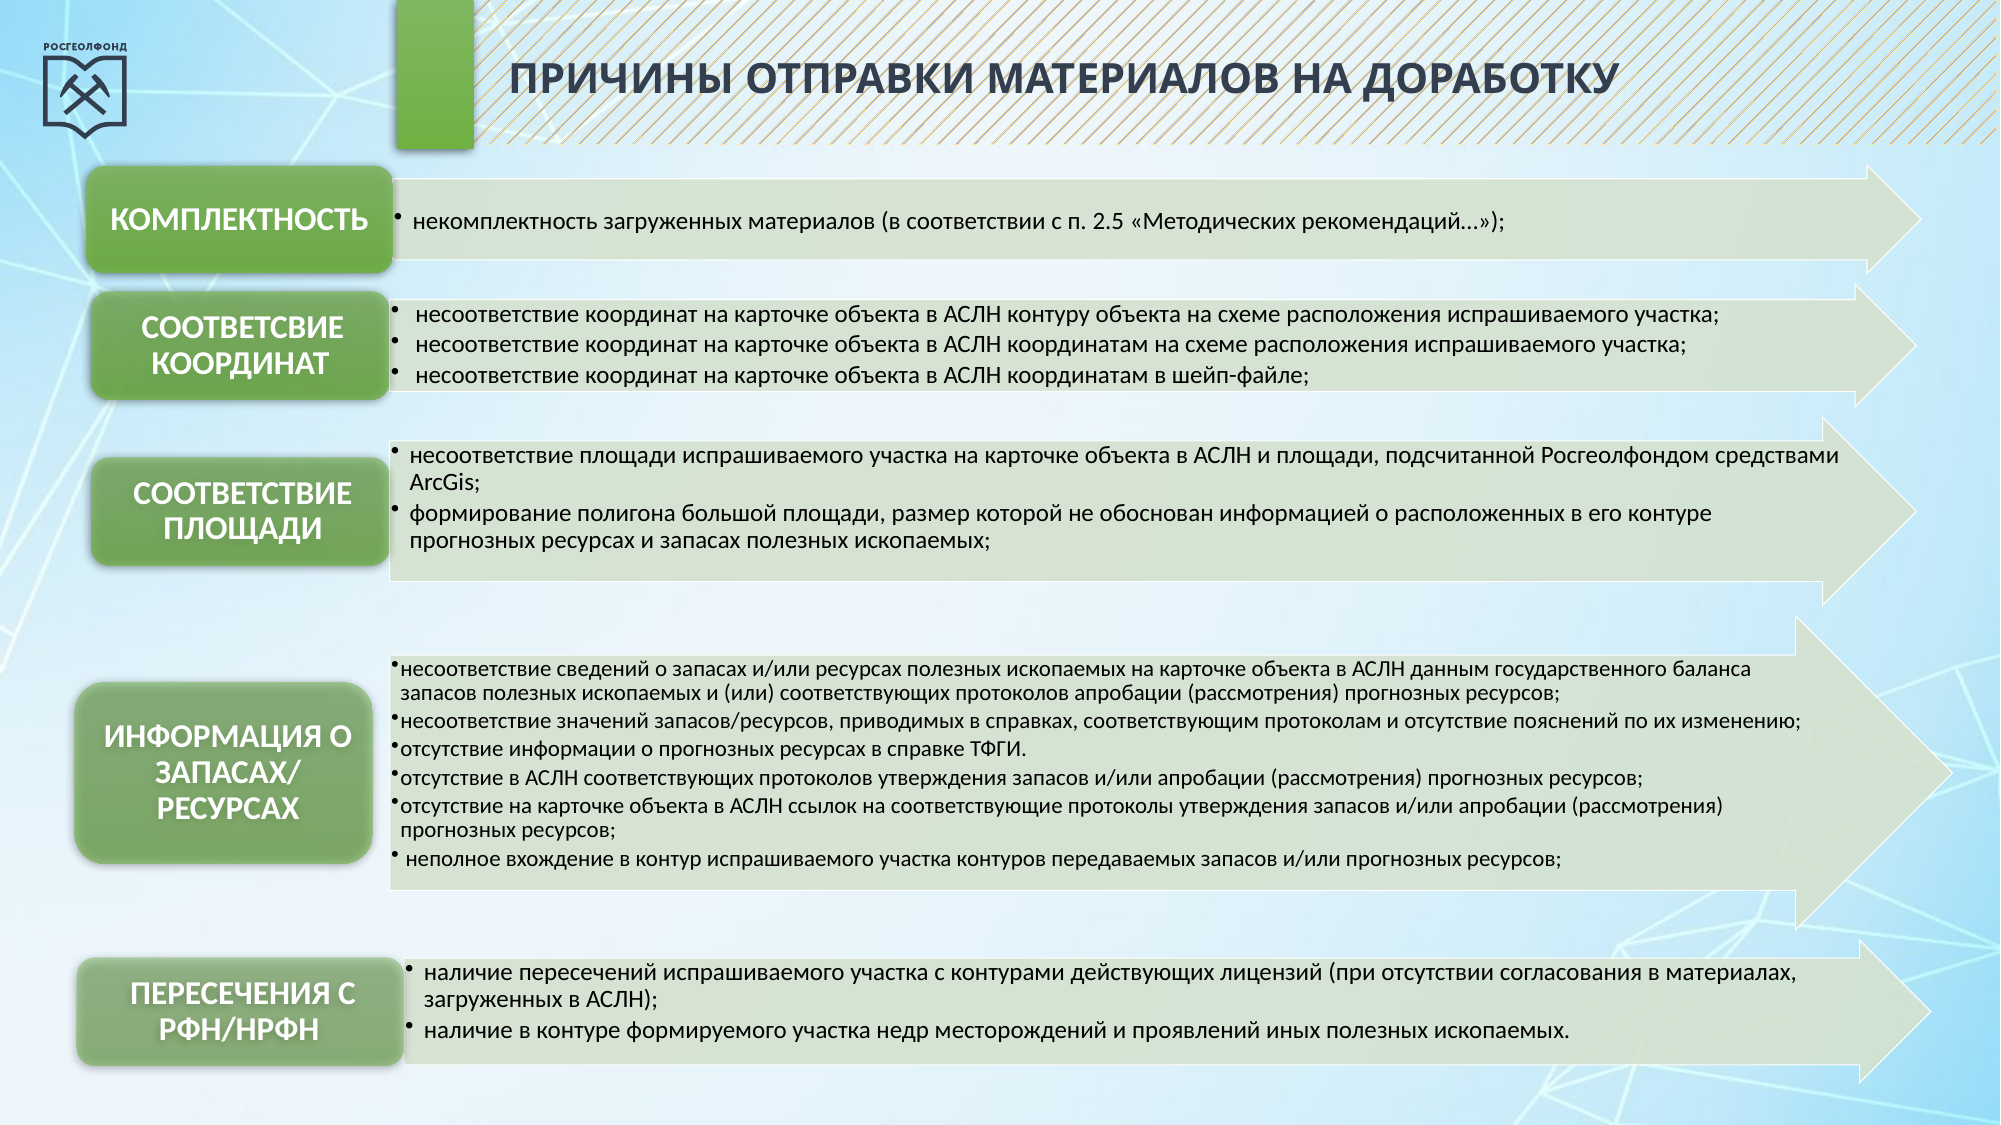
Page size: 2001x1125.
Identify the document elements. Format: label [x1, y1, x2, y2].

text_box [49, 164, 1959, 1084]
text_box [406, 0, 1997, 145]
text_box [42, 42, 127, 140]
picture [0, 0, 2000, 1125]
